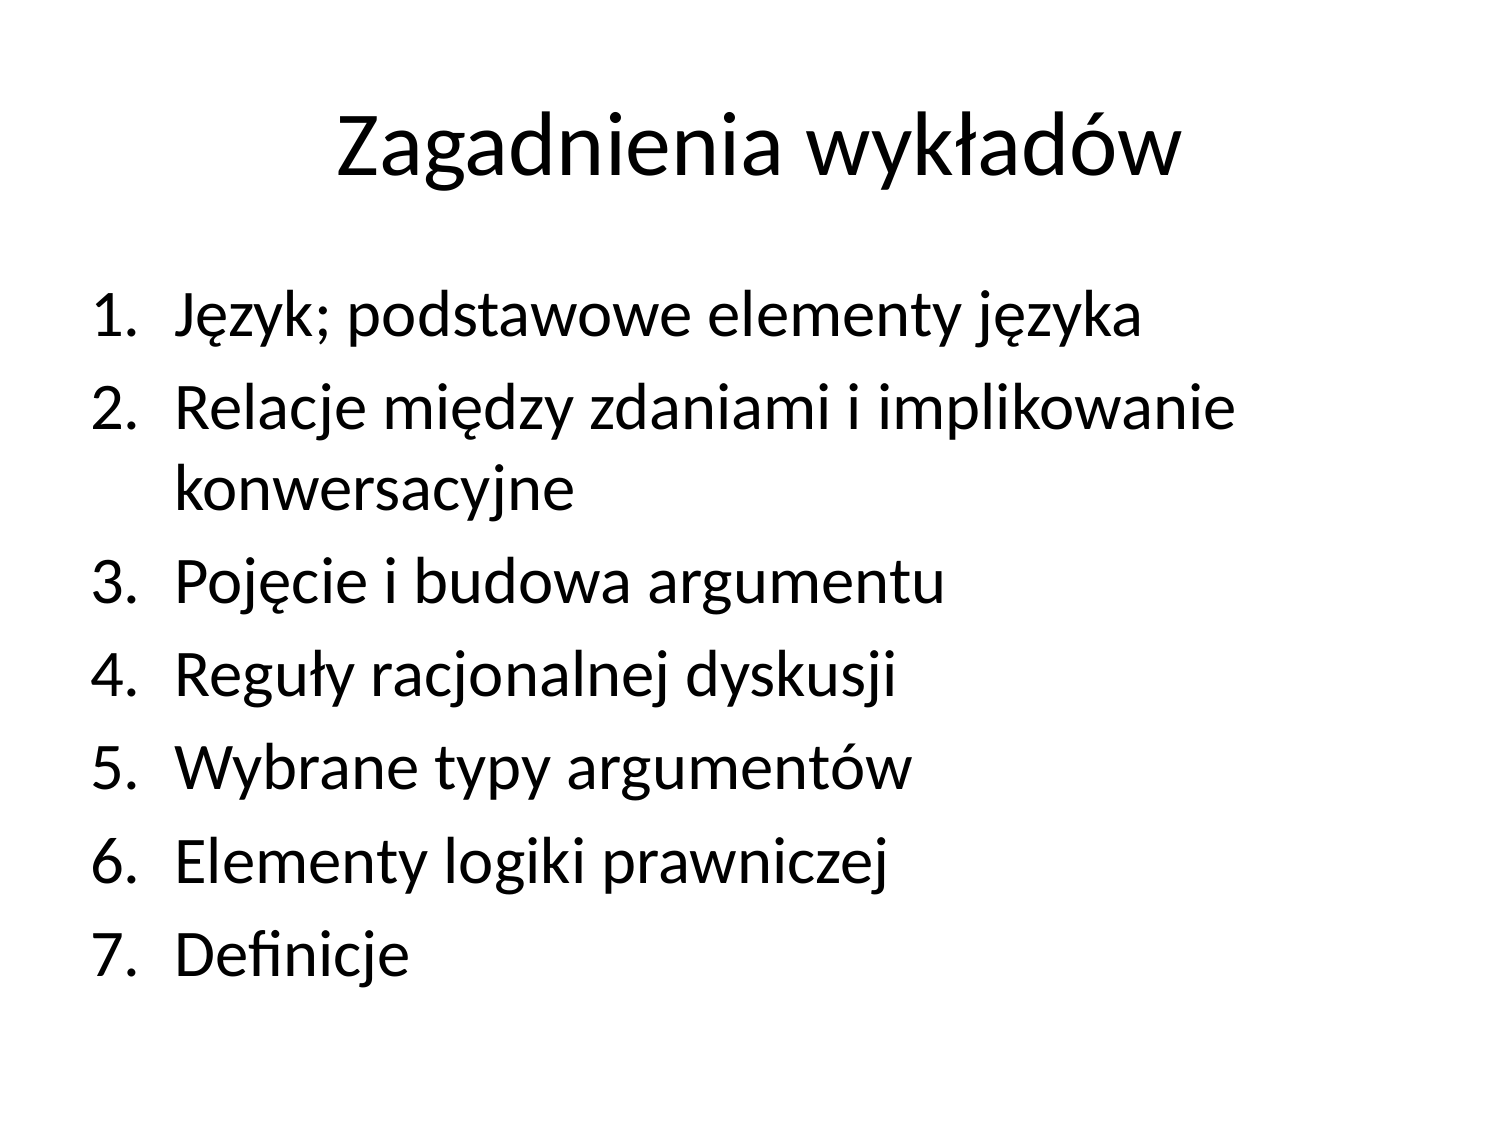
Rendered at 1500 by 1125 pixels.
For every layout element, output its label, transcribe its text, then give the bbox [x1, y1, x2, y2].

title Zagadnienia wykładów [74, 44, 1426, 233]
list Język; podstawowe elementy języka Relacje między zdaniami i implikowanie konwersacyjne Pojęcie i budowa argumentu Reguły racjonalnej dyskusji Wybrane typy argumentów Elementy logiki prawniczej Definicje [74, 262, 1426, 1006]
